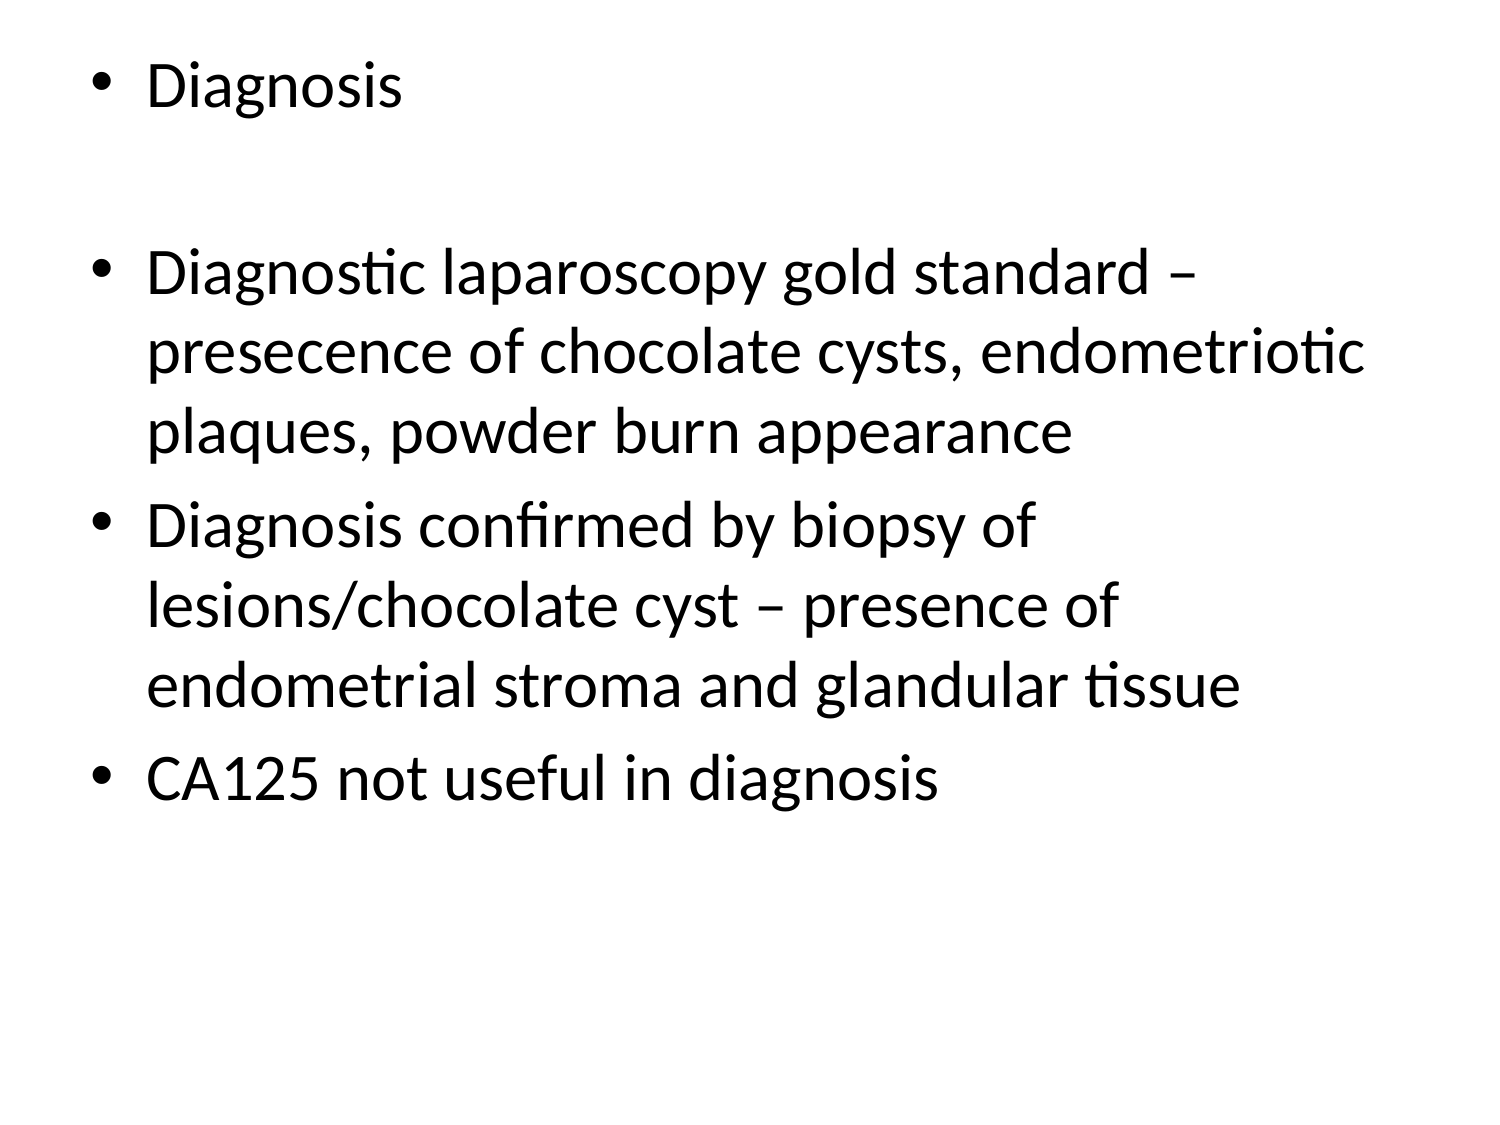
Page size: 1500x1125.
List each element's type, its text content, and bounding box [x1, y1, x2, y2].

list Diagnosis Diagnostic laparoscopy gold standard – presecence of chocolate cysts, endometriotic plaques, powder burn appearance Diagnosis confirmed by biopsy of lesions/chocolate cyst – presence of endometrial stroma and glandular tissue CA125 not useful in diagnosis [75, 33, 1425, 1005]
